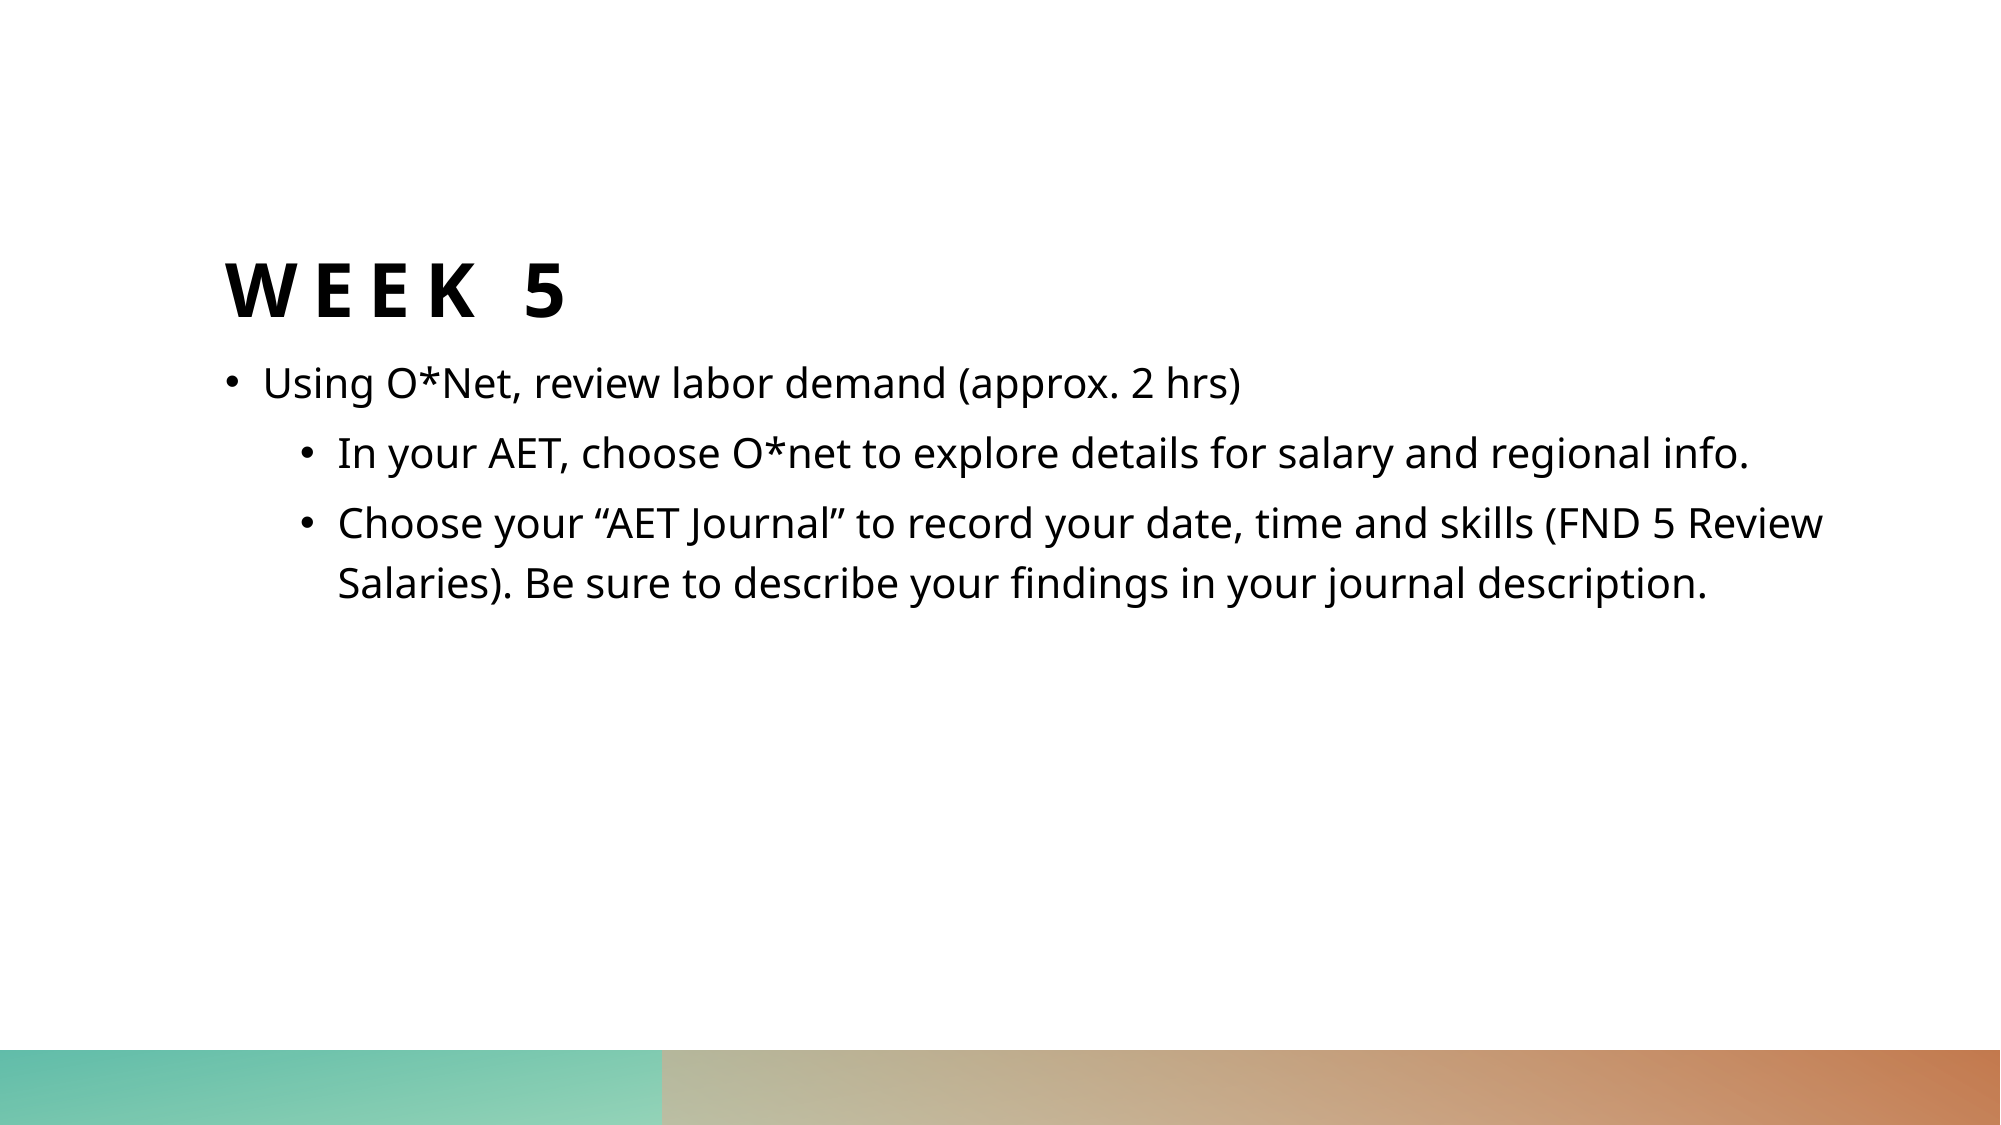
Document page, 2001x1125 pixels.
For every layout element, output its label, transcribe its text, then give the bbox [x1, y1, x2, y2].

title Week 5 [225, 130, 1905, 333]
list Using O*Net, review labor demand (approx. 2 hrs) In your AET, choose O*net to explore details for salary and regional info. Choose your “AET Journal” to record your date, time and skills (FND 5 Review Salaries). Be sure to describe your findings in your journal description. [225, 346, 1905, 996]
